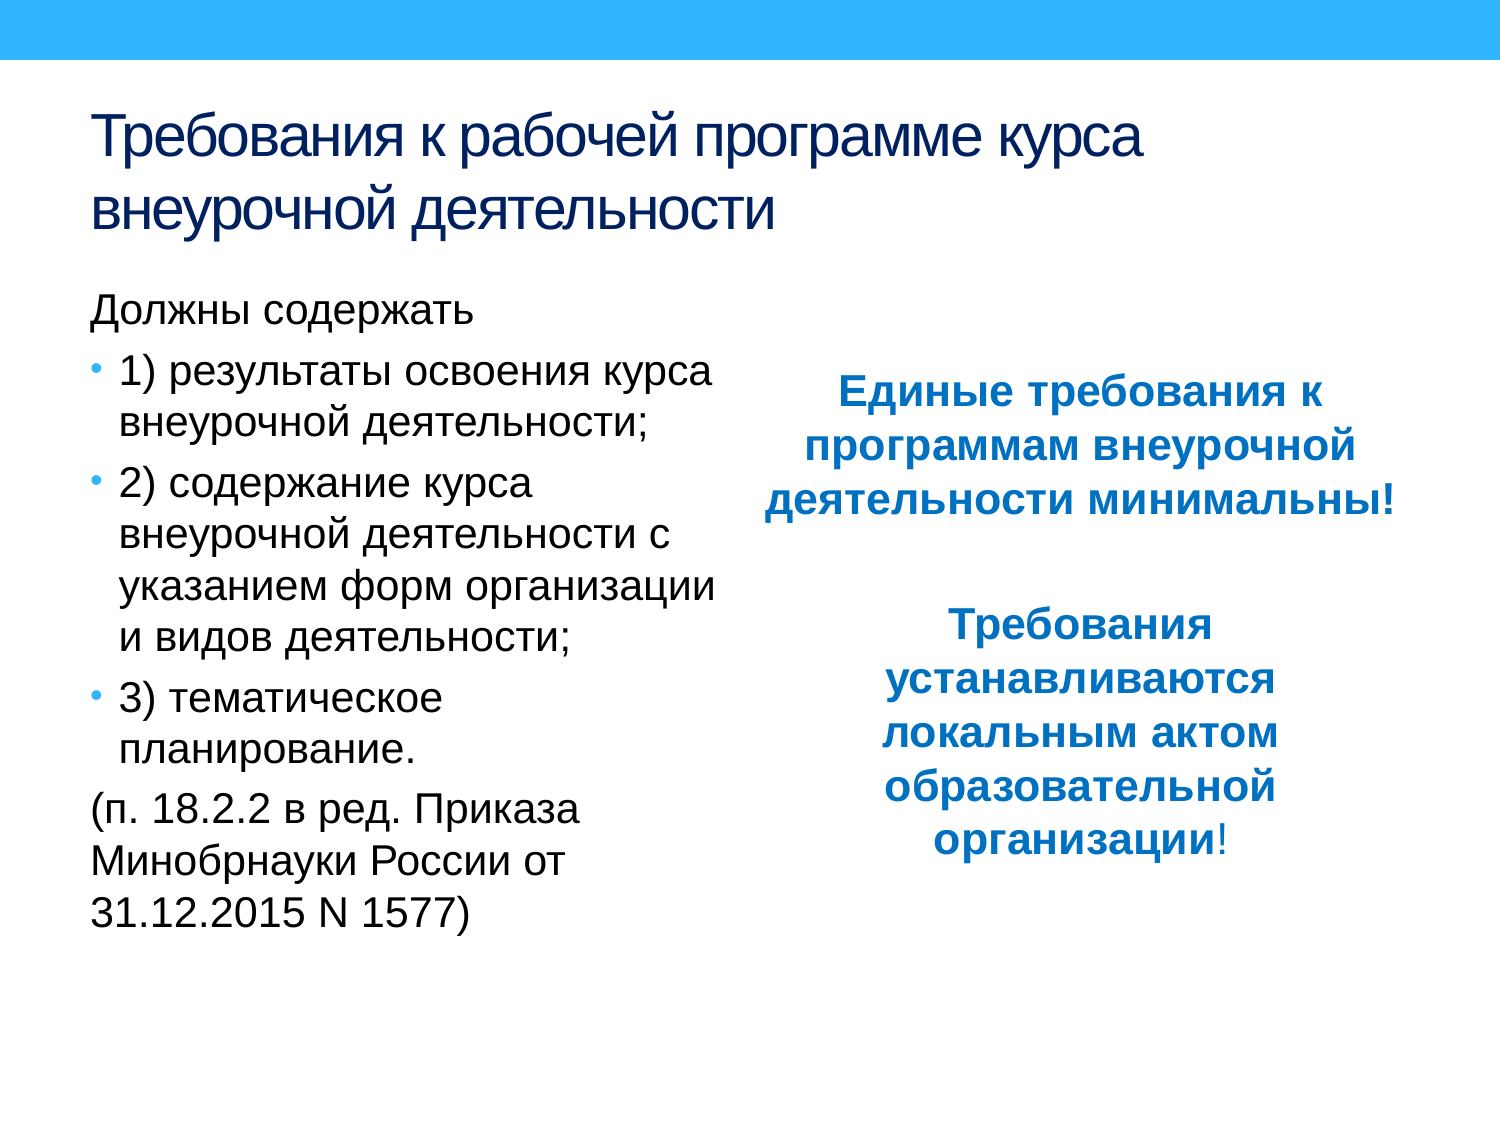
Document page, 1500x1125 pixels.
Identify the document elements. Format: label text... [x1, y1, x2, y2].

title Требования к рабочей программе курса внеурочной деятельности [75, 87, 1425, 250]
list Должны содержать 1) результаты освоения курса внеурочной деятельности; 2) содержание курса внеурочной деятельности с указанием форм организации и видов деятельности; 3) тематическое планирование. (п. 18.2.2 в ред. Приказа Минобрнауки России от 31.12.2015 N 1577) [75, 274, 738, 1049]
list Единые требования к программам внеурочной деятельности минимальны! Требования устанавливаются локальным актом образовательной организации! [750, 354, 1413, 917]
